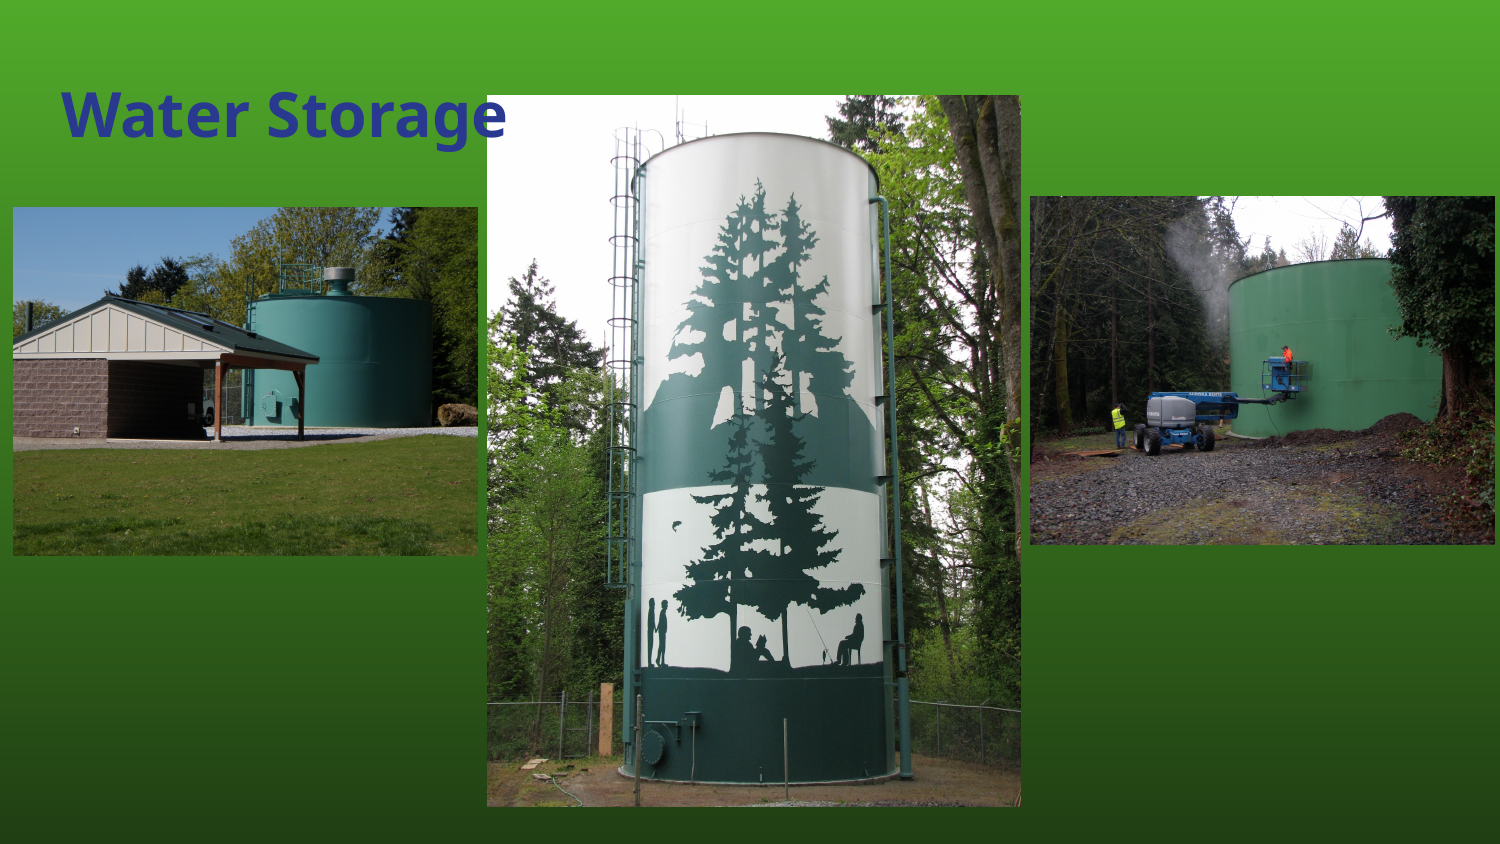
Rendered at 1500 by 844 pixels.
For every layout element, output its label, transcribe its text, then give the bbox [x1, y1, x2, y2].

picture [487, 94, 1021, 807]
picture [13, 207, 479, 556]
picture [1030, 196, 1495, 545]
title Water Storage [46, 59, 1444, 160]
